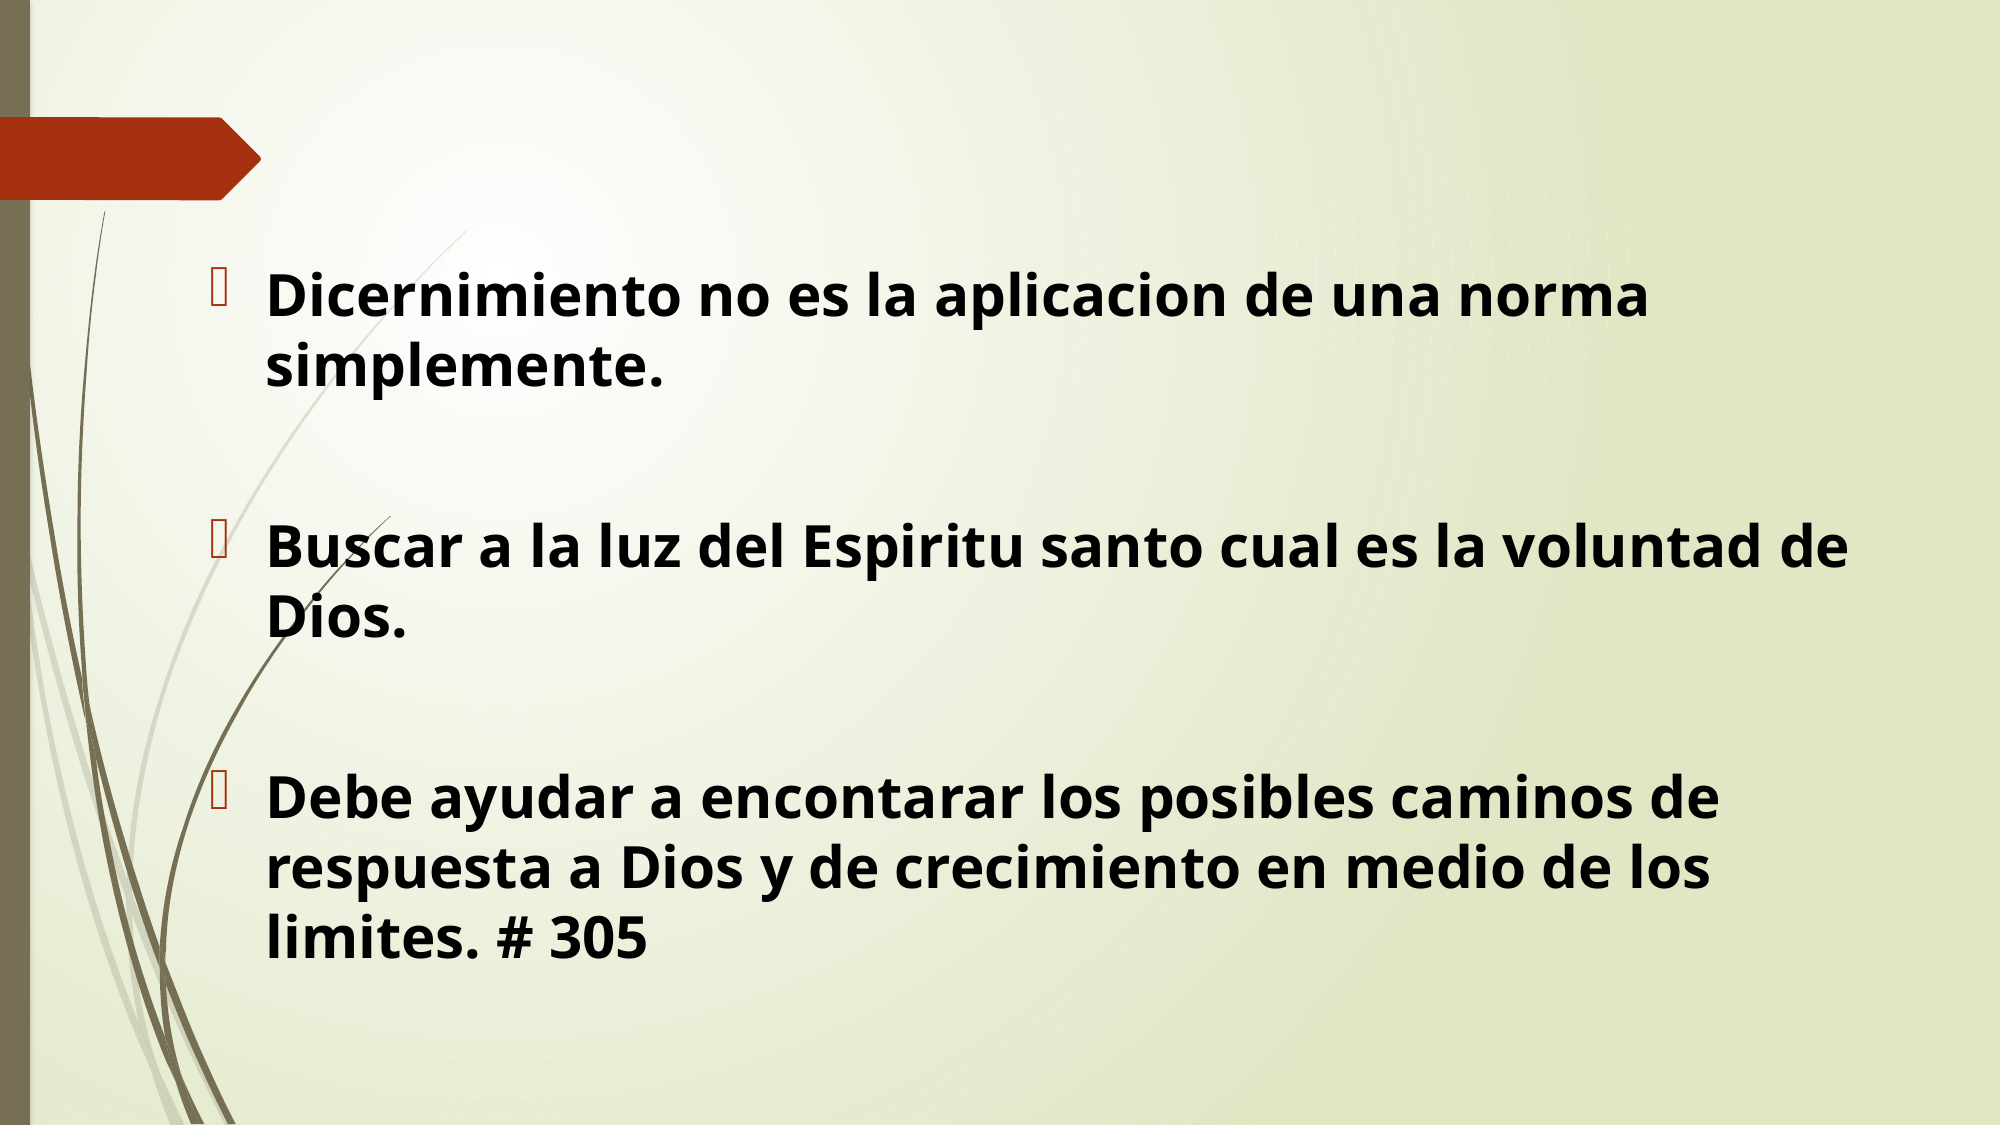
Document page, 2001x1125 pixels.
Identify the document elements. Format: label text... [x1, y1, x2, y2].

list Dicernimiento no es la aplicacion de una norma simplemente. Buscar a la luz del Espiritu santo cual es la voluntad de Dios. Debe ayudar a encontarar los posibles caminos de respuesta a Dios y de crecimiento en medio de los limites. # 305 [194, 250, 1940, 993]
